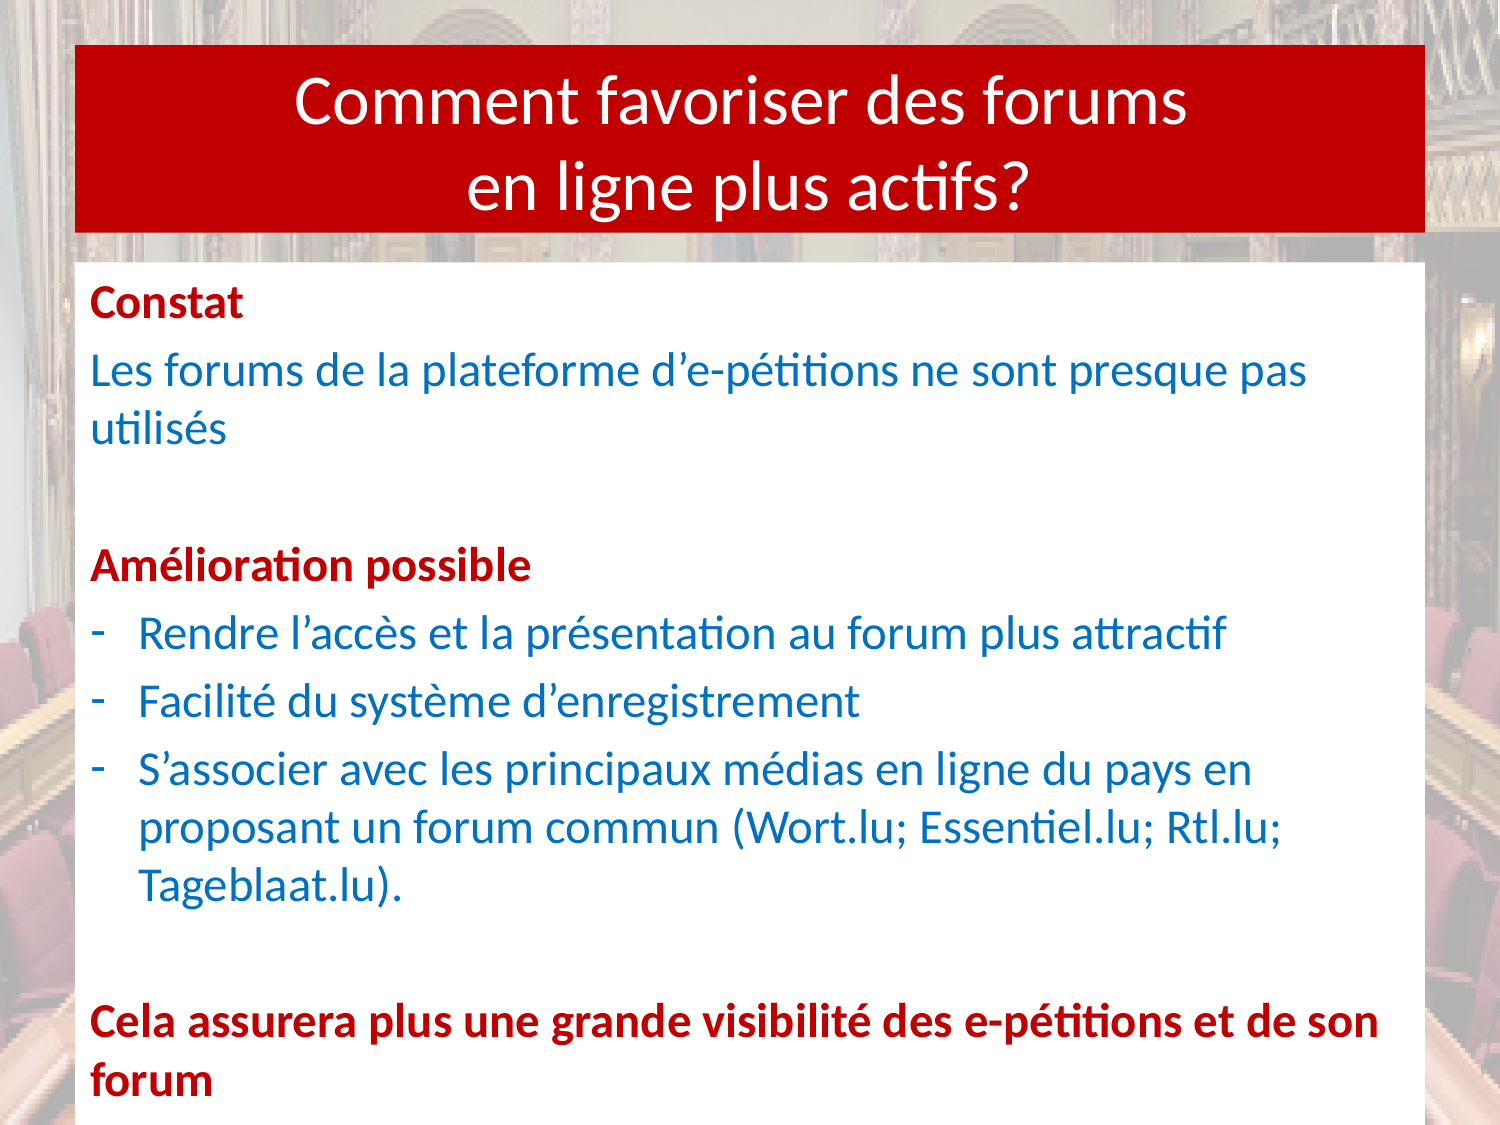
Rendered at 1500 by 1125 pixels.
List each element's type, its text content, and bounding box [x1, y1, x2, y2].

list Constat Les forums de la plateforme d’e-pétitions ne sont presque pas utilisés Amélioration possible Rendre l’accès et la présentation au forum plus attractif Facilité du système d’enregistrement S’associer avec les principaux médias en ligne du pays en proposant un forum commun (Wort.lu; Essentiel.lu; Rtl.lu; Tageblaat.lu). Cela assurera plus une grande visibilité des e-pétitions et de son forum [75, 262, 1425, 1125]
title Comment favoriser des forums en ligne plus actifs? [75, 45, 1425, 233]
